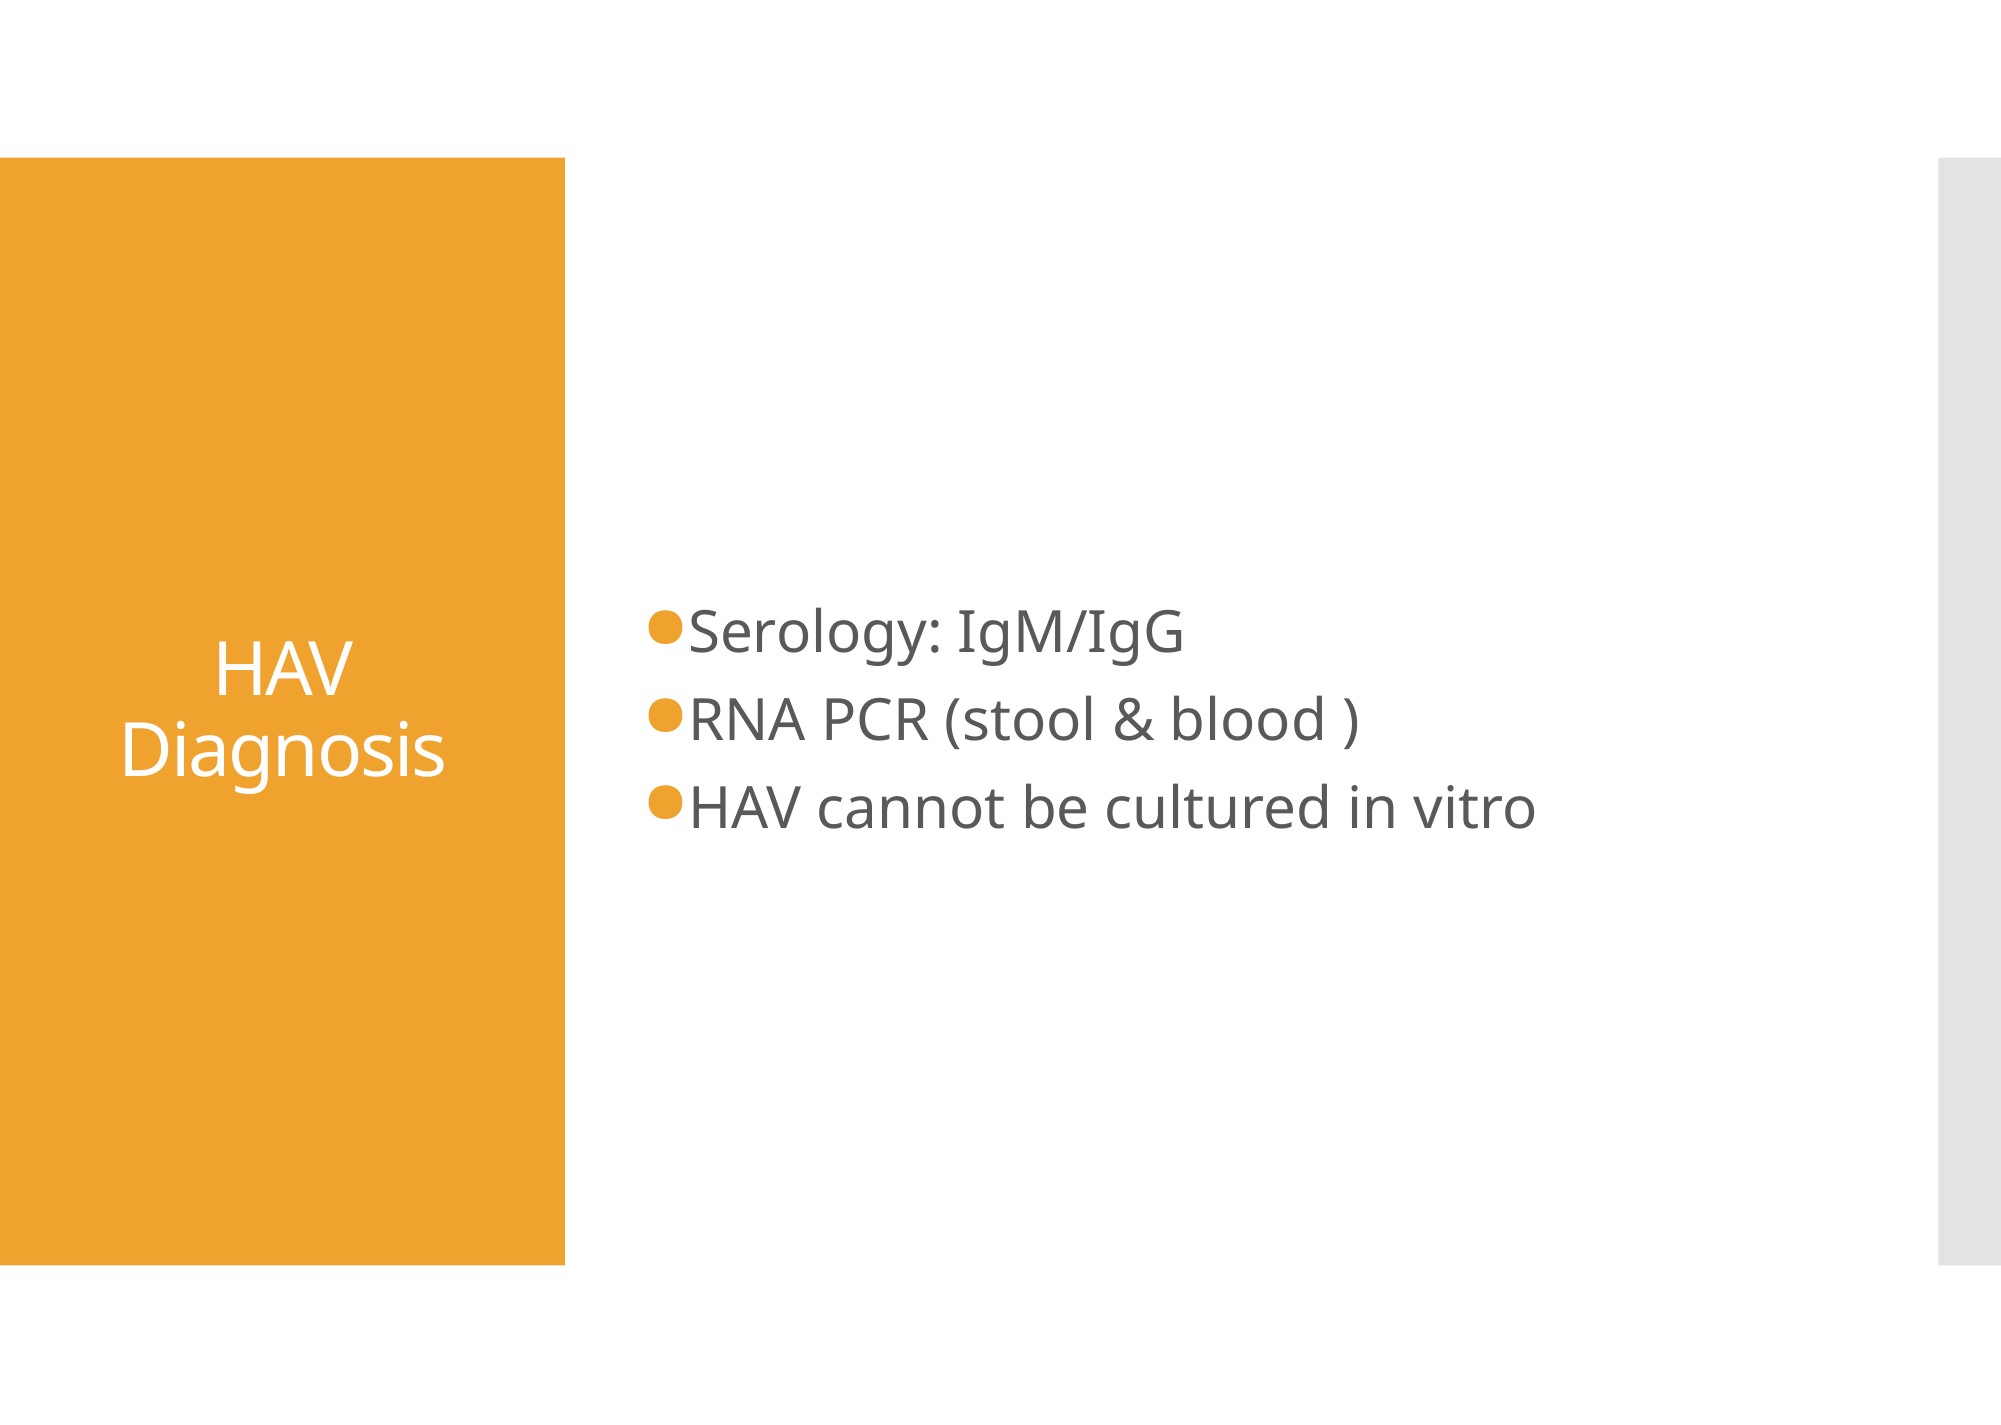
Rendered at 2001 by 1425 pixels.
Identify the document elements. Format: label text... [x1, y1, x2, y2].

title HAV Diagnosis [40, 232, 526, 1191]
list Serology: IgM/IgG RNA PCR (stool & blood ) HAV cannot be cultured in vitro [634, 173, 1934, 1270]
